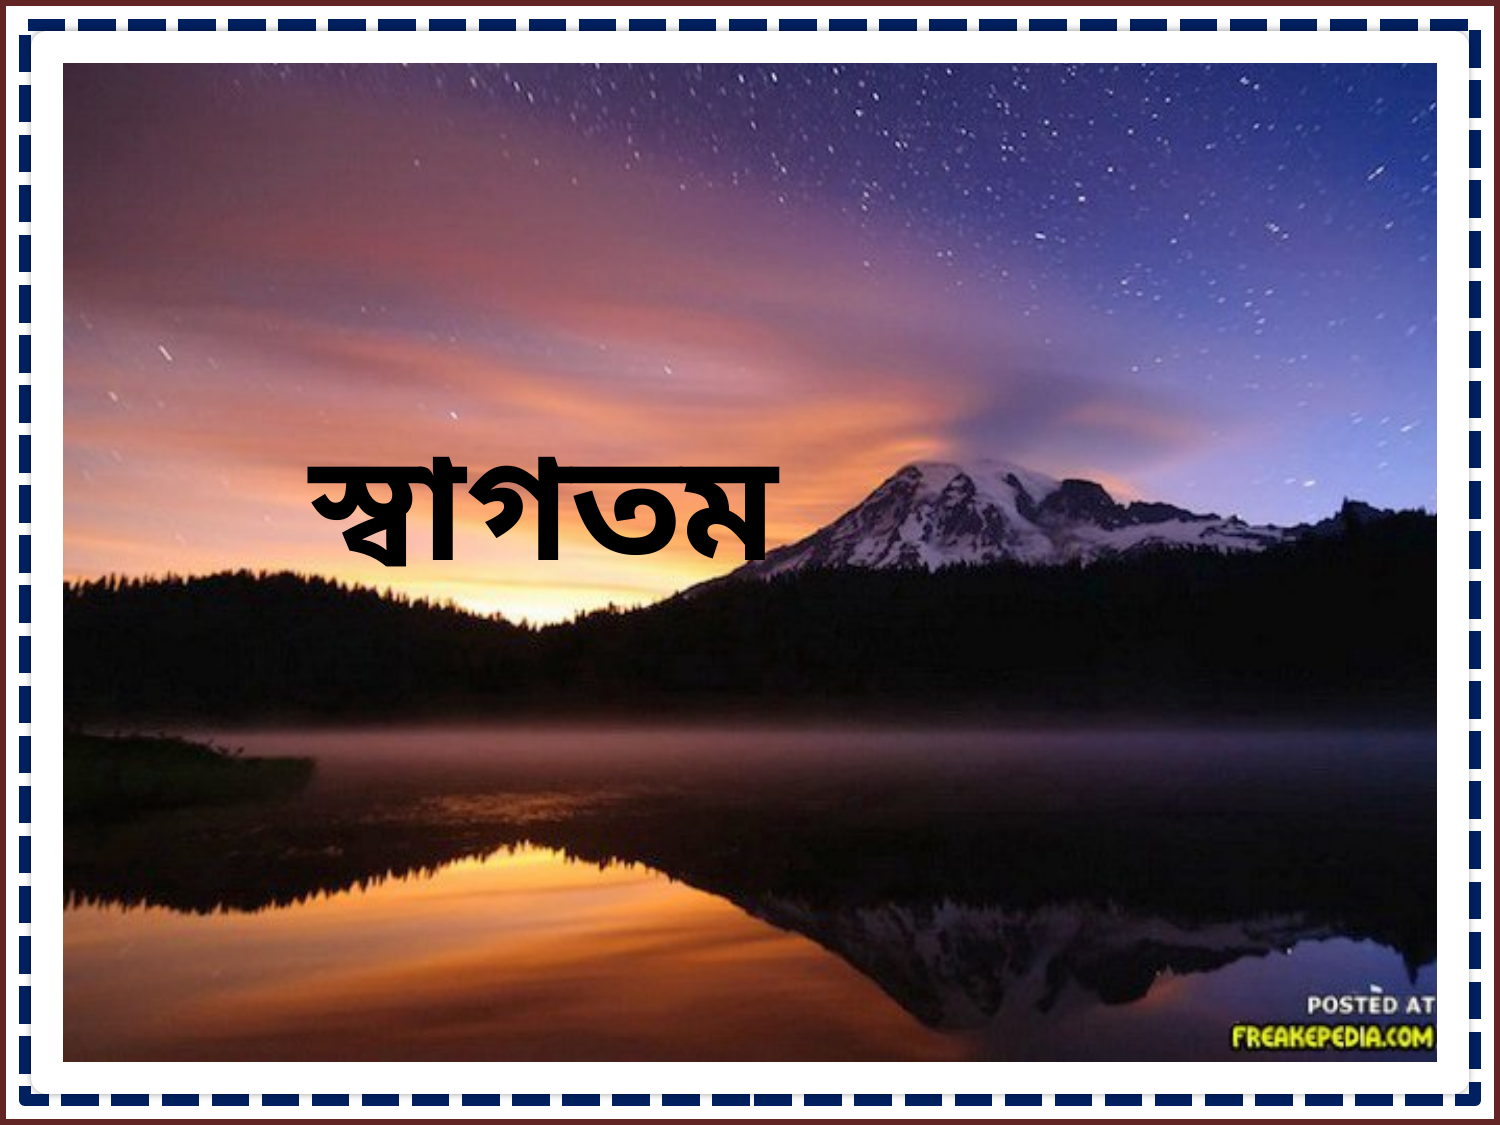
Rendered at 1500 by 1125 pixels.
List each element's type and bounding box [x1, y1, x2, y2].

picture [62, 62, 1438, 1063]
